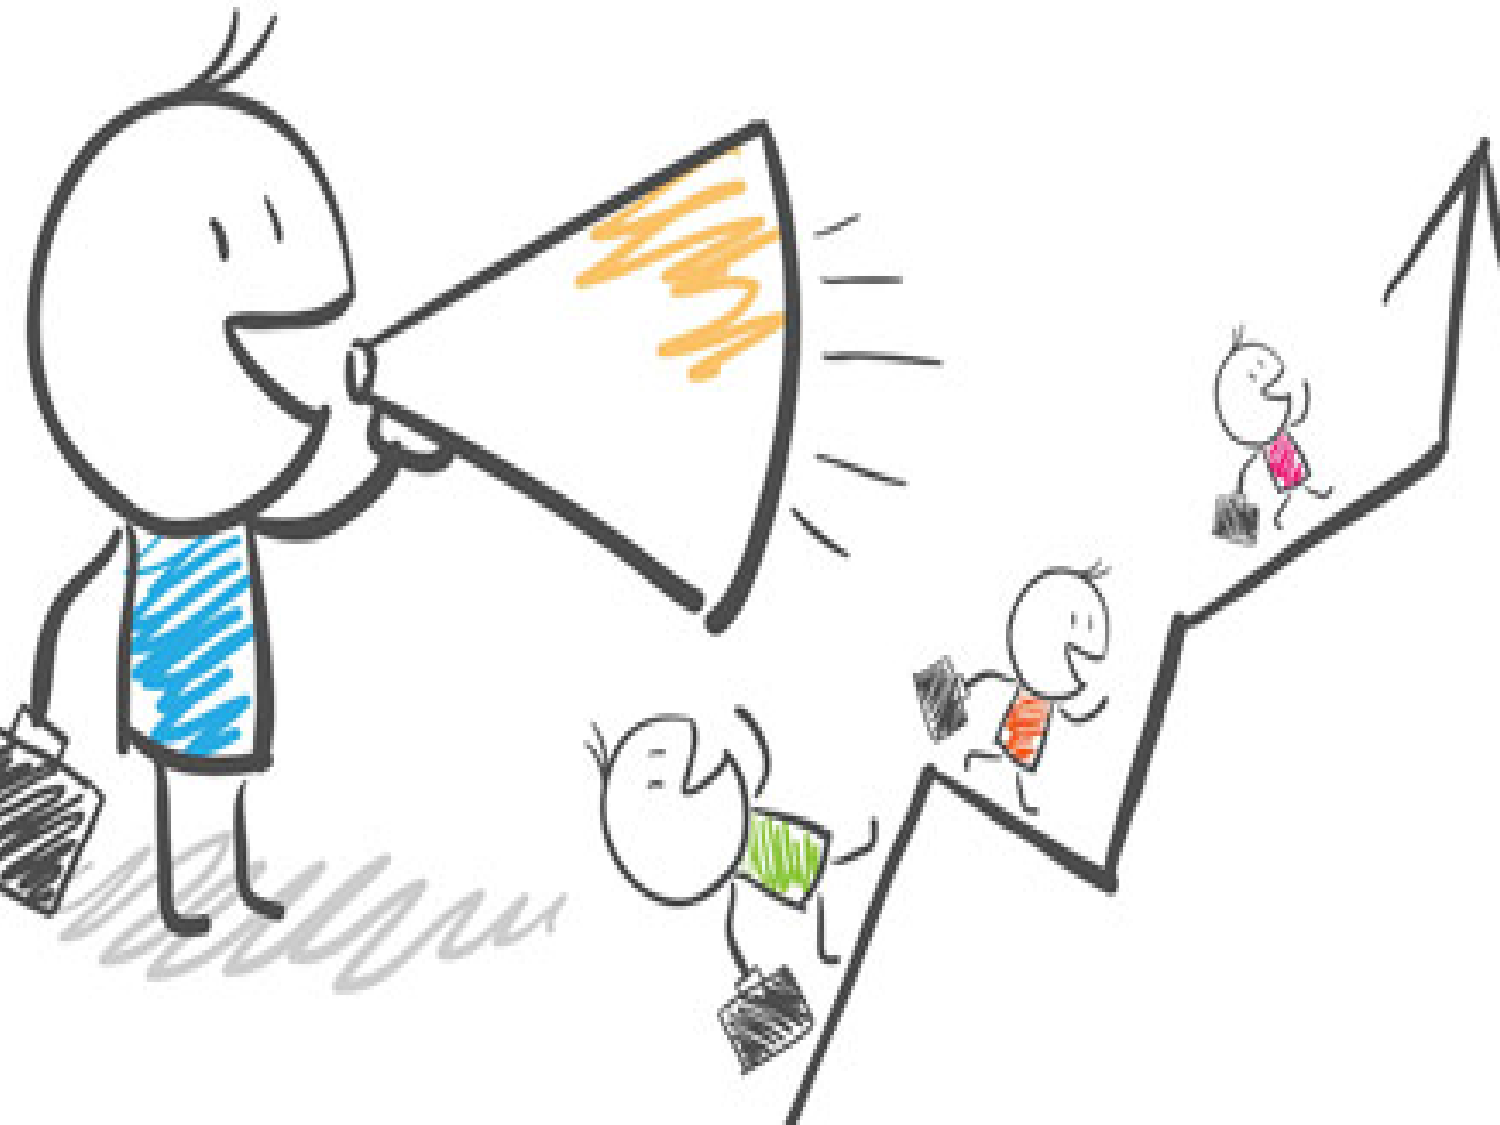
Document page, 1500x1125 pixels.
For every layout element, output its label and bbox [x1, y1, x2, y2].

list [0, 0, 1500, 1125]
